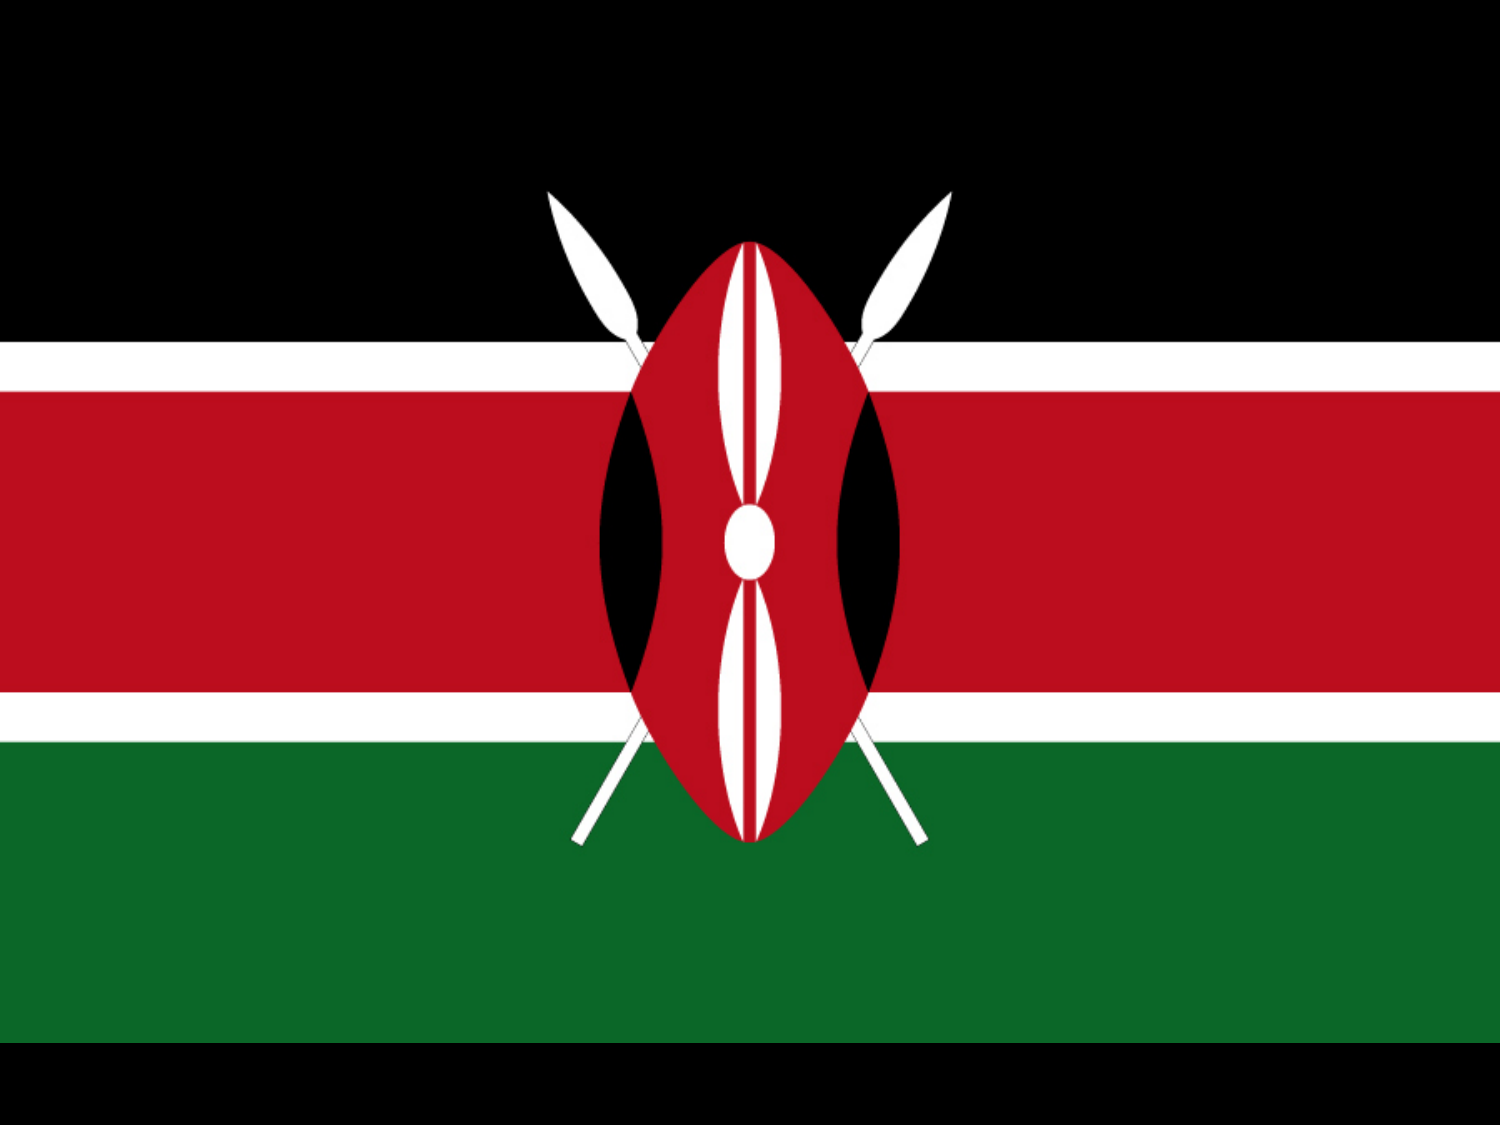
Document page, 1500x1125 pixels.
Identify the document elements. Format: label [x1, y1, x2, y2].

list [0, 42, 1500, 1043]
